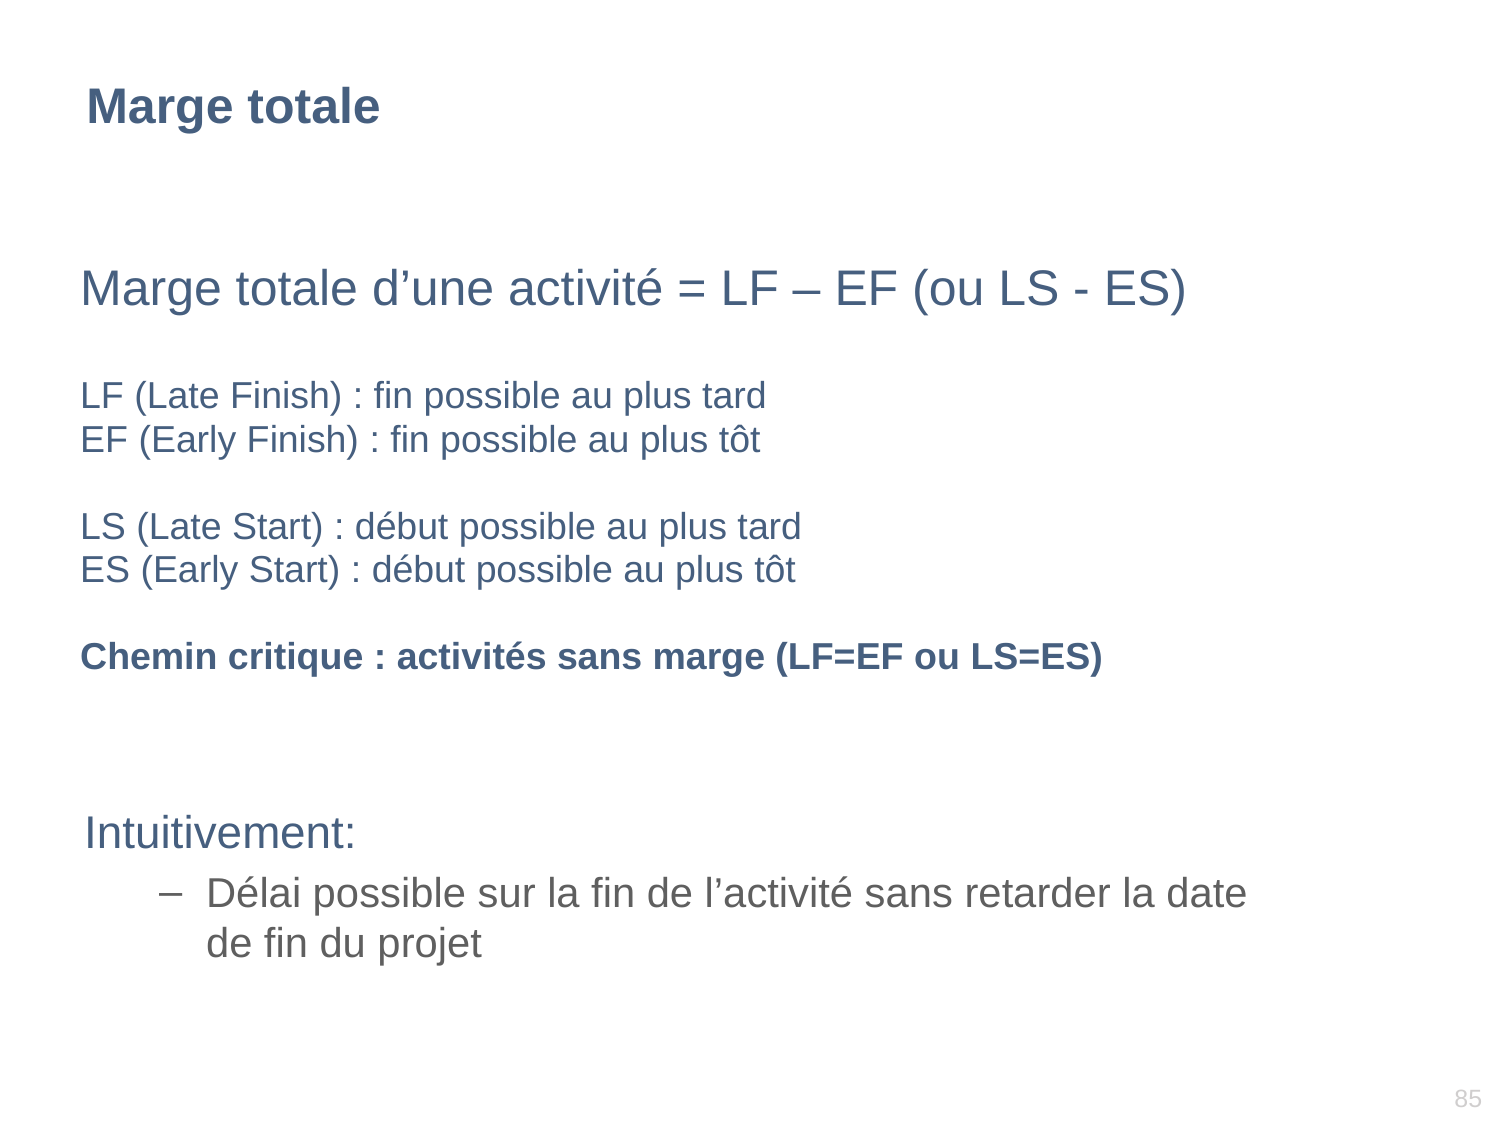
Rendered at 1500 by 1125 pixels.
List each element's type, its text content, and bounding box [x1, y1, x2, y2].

title Marge totale [71, 62, 1342, 146]
list Marge totale d’une activité = LF – EF (ou LS - ES) LF (Late Finish) : fin possible au plus tard EF (Early Finish) : fin possible au plus tôt LS (Late Start) : début possible au plus tard ES (Early Start) : début possible au plus tôt Chemin critique : activités sans marge (LF=EF ou LS=ES) [62, 259, 1471, 700]
text_box Intuitivement: Délai possible sur la fin de l’activité sans retarder la date de fin du projet [68, 795, 1299, 989]
